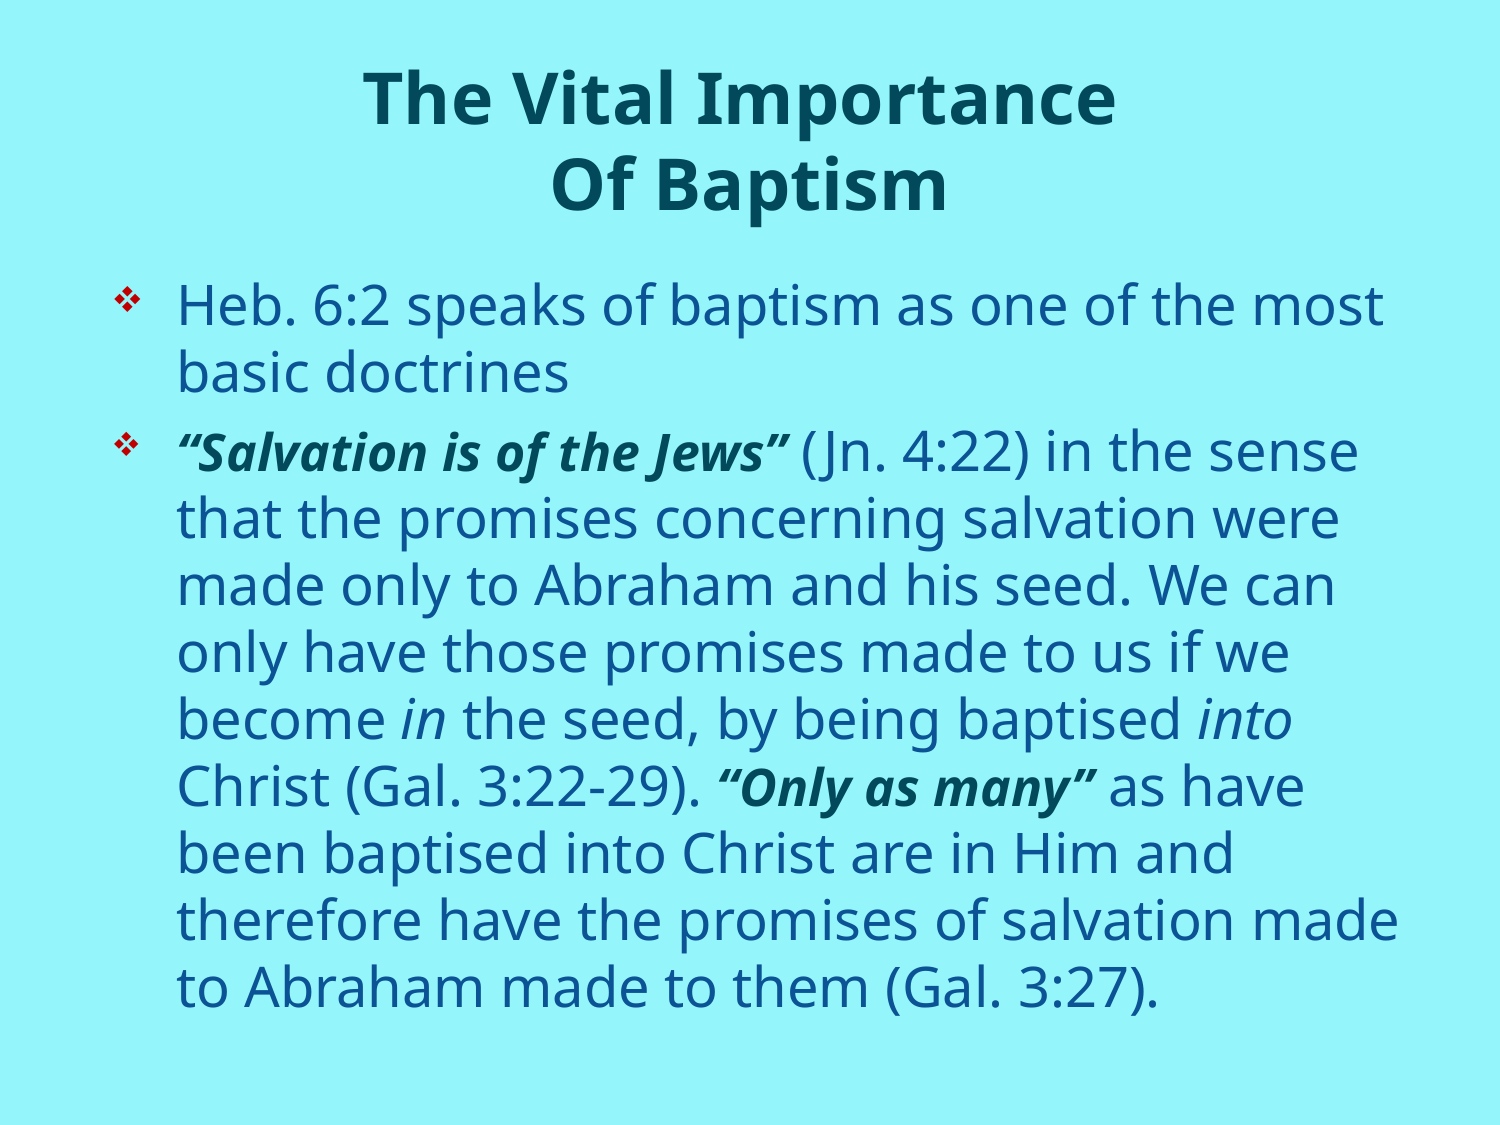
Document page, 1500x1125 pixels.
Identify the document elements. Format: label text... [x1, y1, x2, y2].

list Heb. 6:2 speaks of baptism as one of the most basic doctrines “Salvation is of the Jews” (Jn. 4:22) in the sense that the promises concerning salvation were made only to Abraham and his seed. We can only have those promises made to us if we become in the seed, by being baptised into Christ (Gal. 3:22-29). “Only as many” as have been baptised into Christ are in Him and therefore have the promises of salvation made to Abraham made to them (Gal. 3:27). [74, 262, 1426, 1036]
title The Vital Importance Of Baptism [0, 45, 1500, 233]
